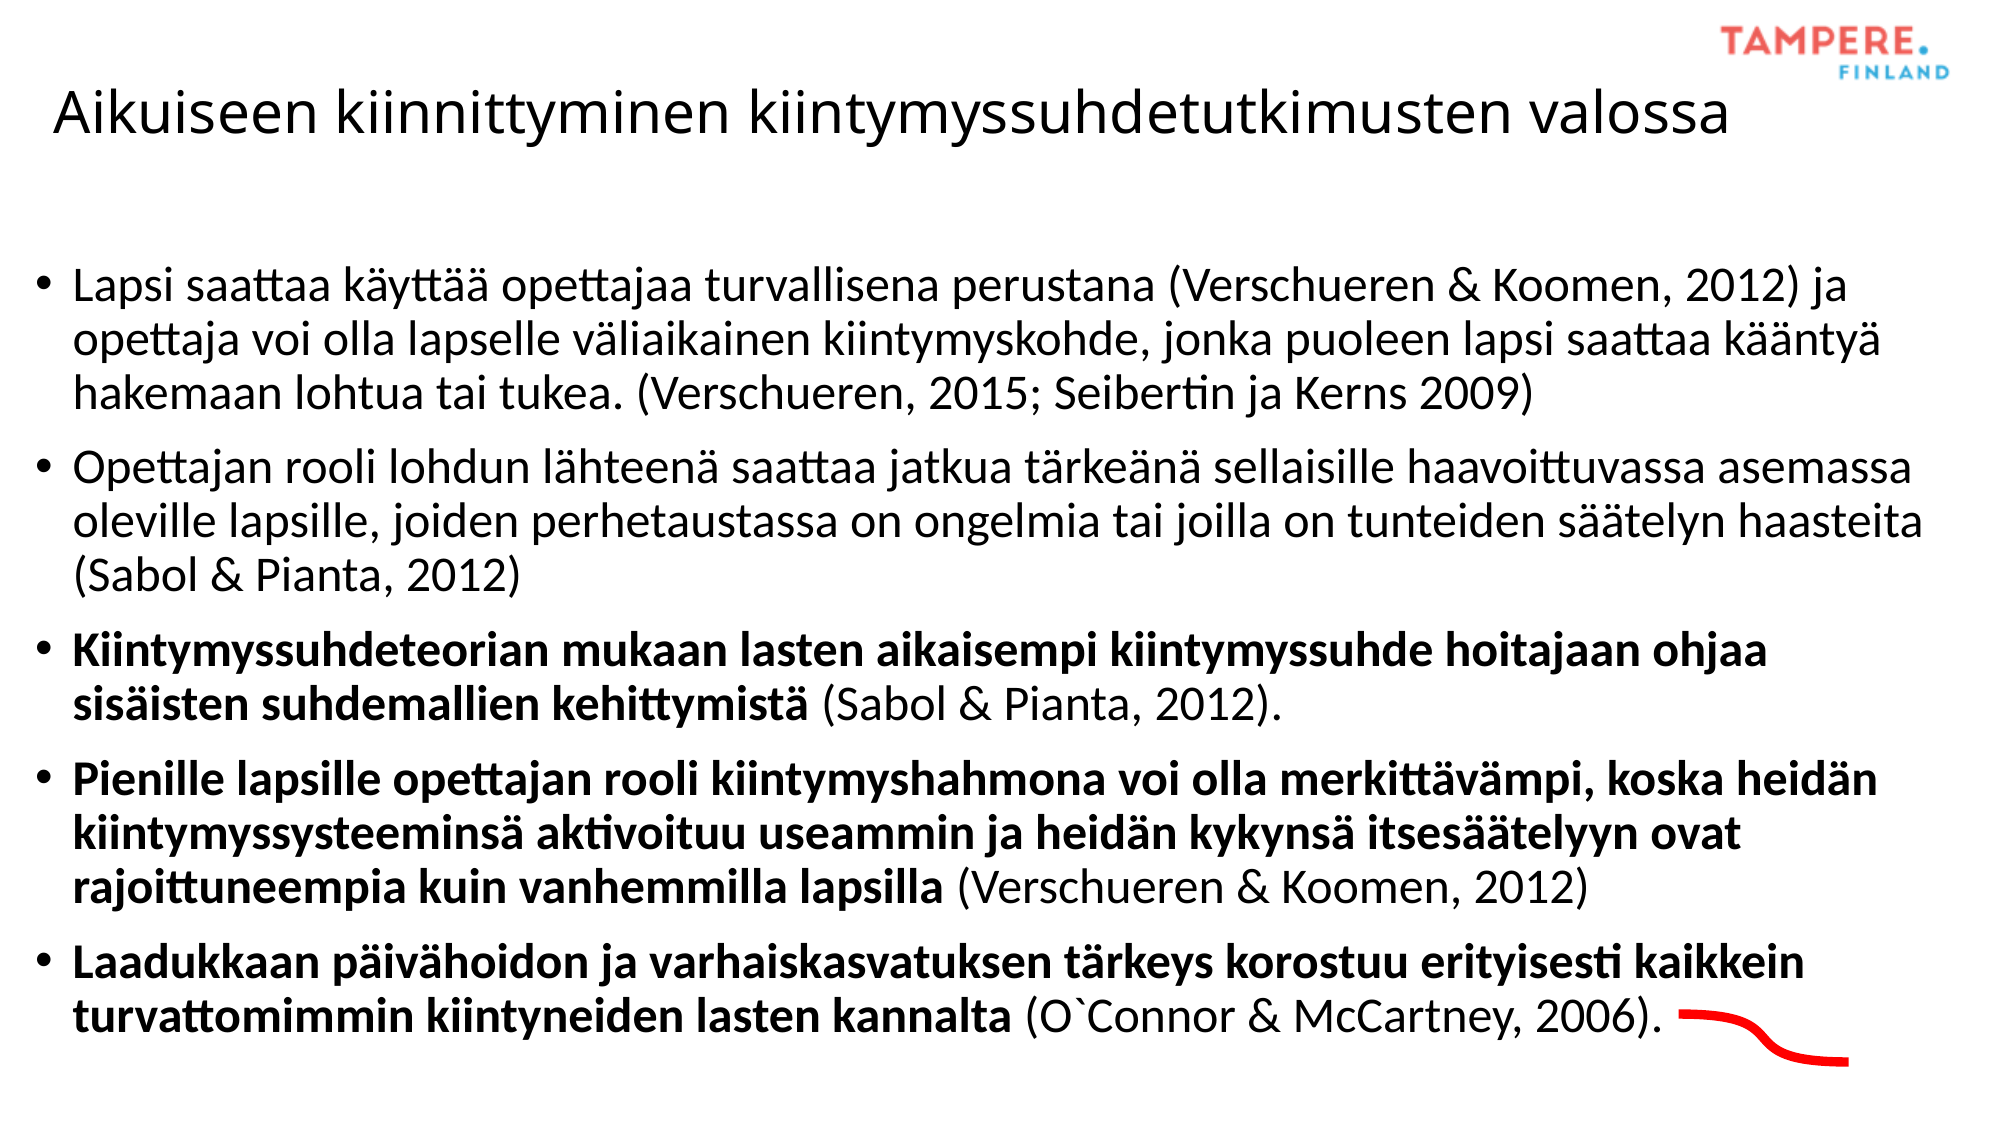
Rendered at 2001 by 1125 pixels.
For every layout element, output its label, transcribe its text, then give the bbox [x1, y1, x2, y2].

list Lapsi saattaa käyttää opettajaa turvallisena perustana (Verschueren & Koomen, 2012) ja opettaja voi olla lapselle väliaikainen kiintymyskohde, jonka puoleen lapsi saattaa kääntyä hakemaan lohtua tai tukea. (Verschueren, 2015; Seibertin ja Kerns 2009) Opettajan rooli lohdun lähteenä saattaa jatkua tärkeänä sellaisille haavoittuvassa asemassa oleville lapsille, joiden perhetaustassa on ongelmia tai joilla on tunteiden säätelyn haasteita (Sabol & Pianta, 2012) Kiintymyssuhdeteorian mukaan lasten aikaisempi kiintymyssuhde hoitajaan ohjaa sisäisten suhdemallien kehittymistä (Sabol & Pianta, 2012). Pienille lapsille opettajan rooli kiintymyshahmona voi olla merkittävämpi, koska heidän kiintymyssysteeminsä aktivoituu useammin ja heidän kykynsä itsesäätelyyn ovat rajoittuneempia kuin vanhemmilla lapsilla (Verschueren & Koomen, 2012) Laadukkaan päivähoidon ja varhaiskasvatuksen tärkeys korostuu erityisesti kaikkein turvattomimmin kiintyneiden lasten kannalta (O`Connor & McCartney, 2006). [20, 250, 1950, 1038]
title Aikuiseen kiinnittyminen kiintymyssuhdetutkimusten valossa [38, 56, 1764, 173]
picture [1703, 13, 1961, 86]
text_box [1678, 1013, 1849, 1062]
